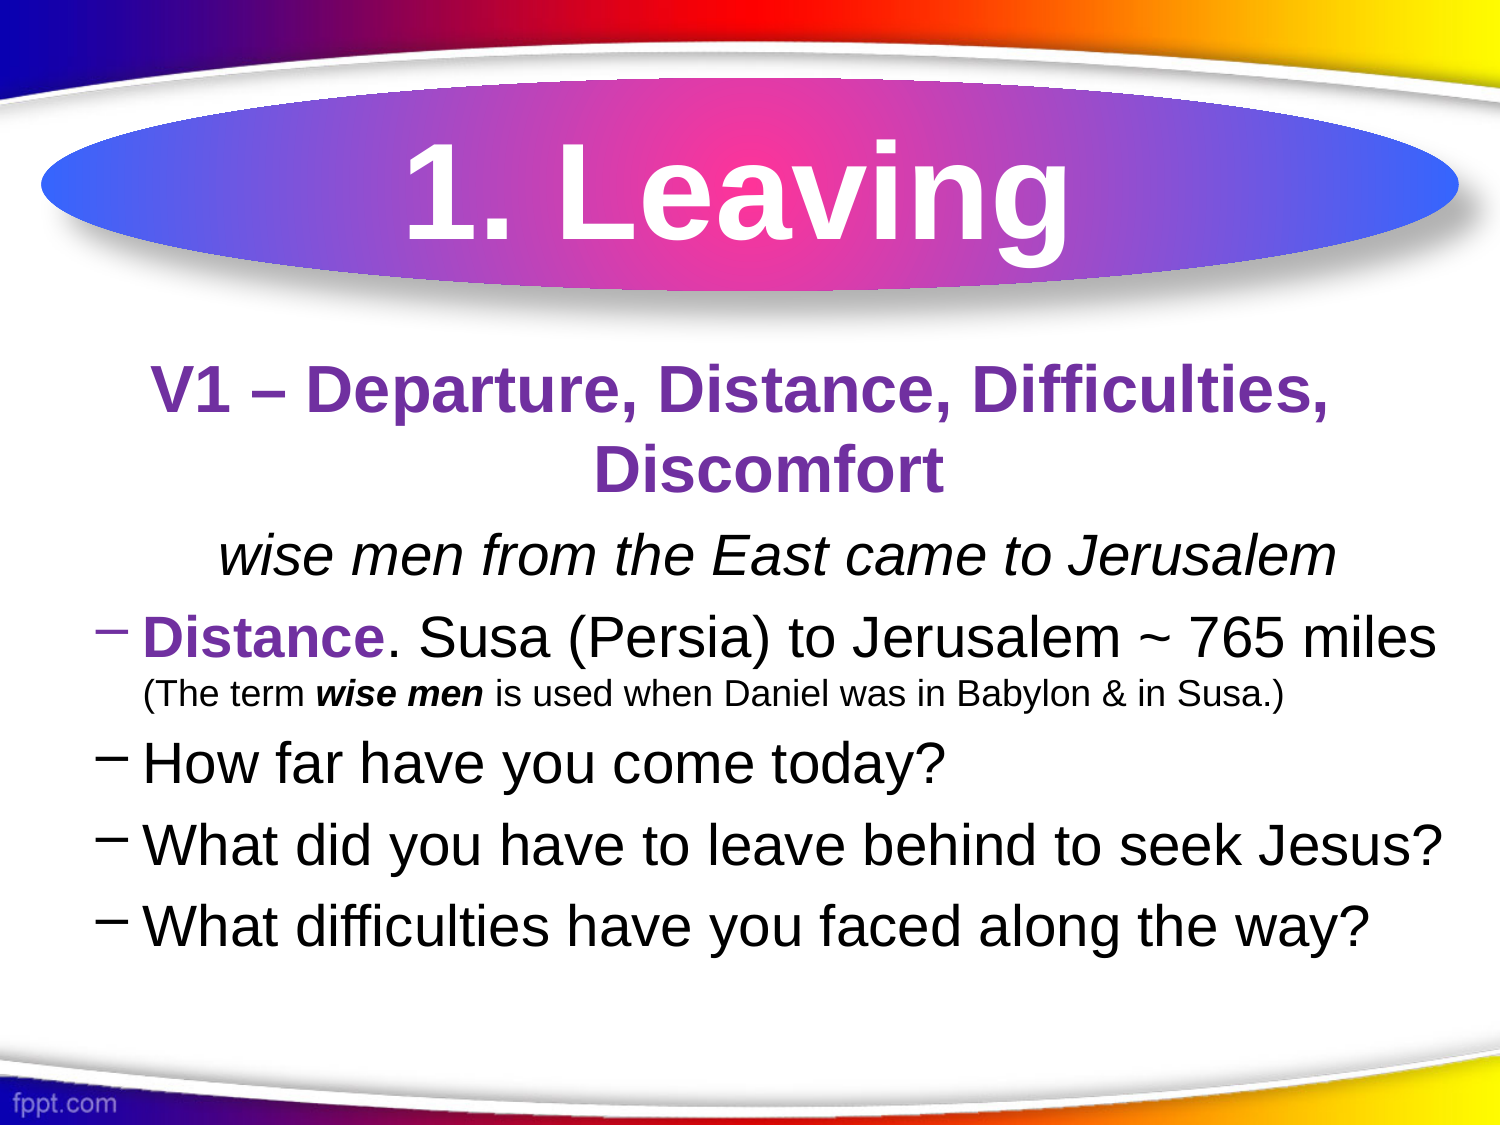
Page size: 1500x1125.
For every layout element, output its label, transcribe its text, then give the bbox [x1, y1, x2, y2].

list V1 – Departure, Distance, Difficulties, Discomfort wise men from the East came to Jerusalem Distance. Susa (Persia) to Jerusalem ~ 765 miles (The term wise men is used when Daniel was in Babylon & in Susa.) How far have you come today? What did you have to leave behind to seek Jesus? What difficulties have you faced along the way? [5, 337, 1477, 1095]
text_box 1. Leaving [41, 78, 1459, 291]
picture [0, 0, 1500, 1125]
